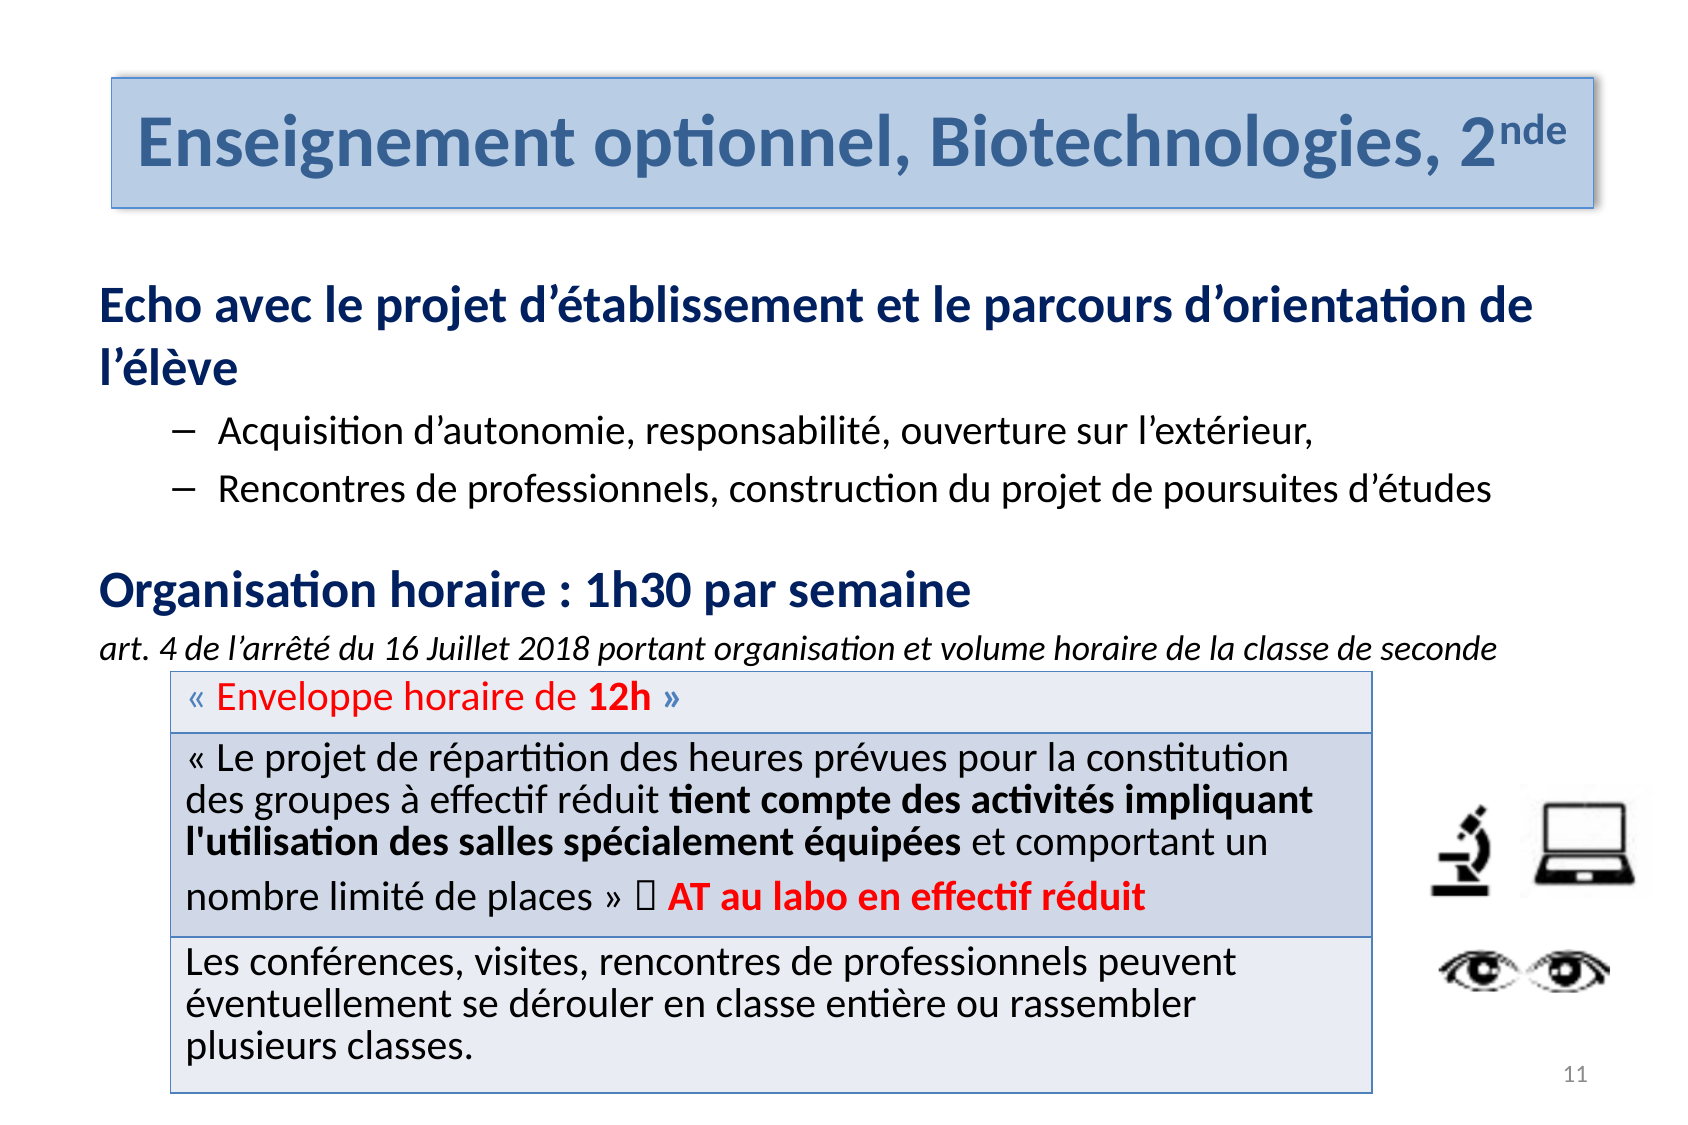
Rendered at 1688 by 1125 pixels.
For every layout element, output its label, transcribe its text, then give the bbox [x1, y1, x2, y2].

table_cell « Le projet de répartition des heures prévues pour la constitution des groupes à effectif réduit tient compte des activités impliquant l'utilisation des salles spécialement équipées et comportant un nombre limité de places »  AT au labo en effectif réduit [171, 734, 1371, 936]
text_box Enseignement optionnel, Biotechnologies, 2nde [111, 77, 1594, 209]
slide_number 11 [1209, 1042, 1604, 1103]
list Echo avec le projet d’établissement et le parcours d’orientation de l’élève Acquisition d’autonomie, responsabilité, ouverture sur l’extérieur, Rencontres de professionnels, construction du projet de poursuites d’études Organisation horaire : 1h30 par semaine art. 4 de l’arrêté du 16 Juillet 2018 portant organisation et volume horaire de la classe de seconde [84, 262, 1649, 676]
picture [1427, 920, 1615, 1008]
table_header « Enveloppe horaire de 12h » [171, 672, 1371, 732]
picture [1414, 784, 1502, 915]
table_cell Les conférences, visites, rencontres de professionnels peuvent éventuellement se dérouler en classe entière ou rassembler plusieurs classes. [171, 938, 1371, 1092]
picture [1520, 784, 1652, 898]
